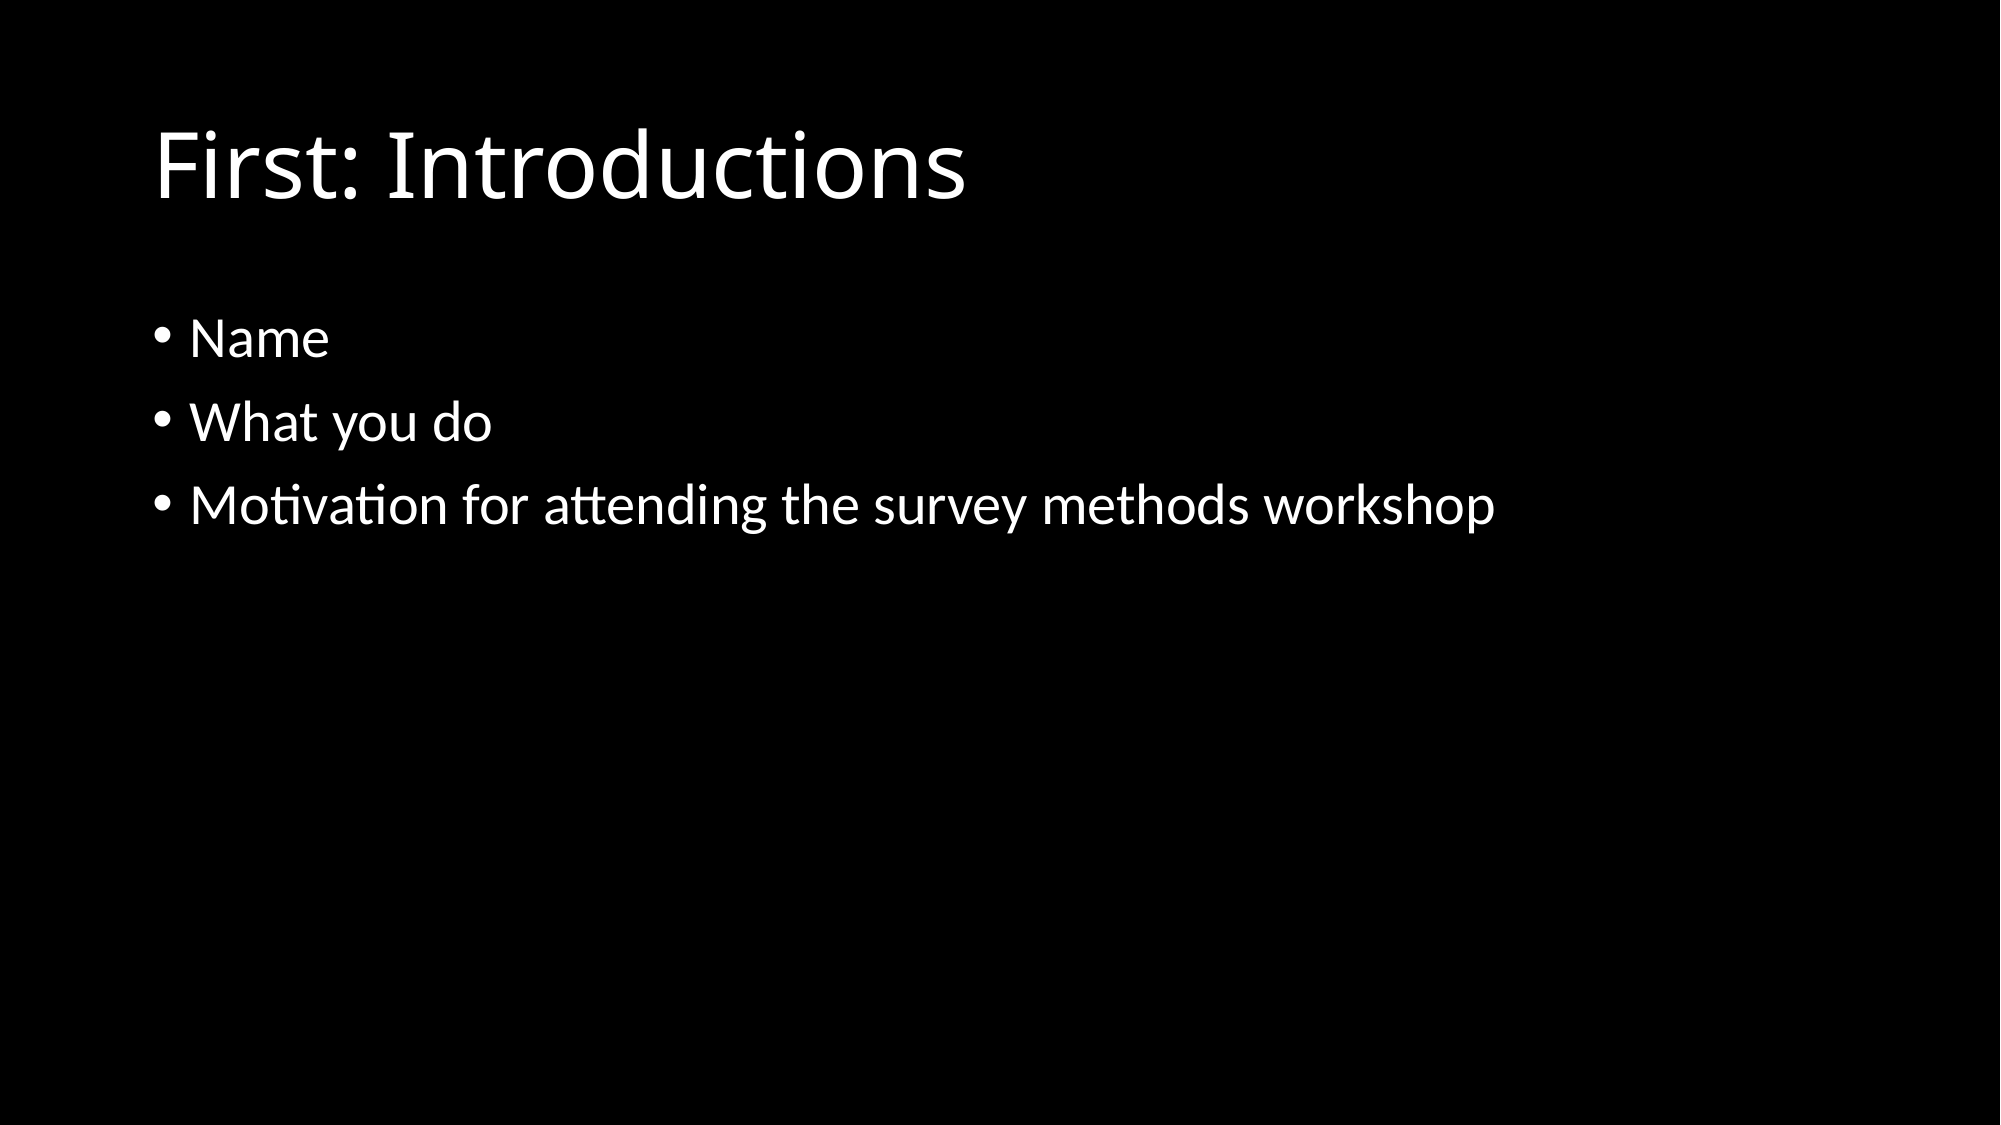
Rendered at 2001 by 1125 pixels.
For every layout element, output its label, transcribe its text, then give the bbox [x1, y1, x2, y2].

list Name What you do Motivation for attending the survey methods workshop [137, 299, 1863, 1014]
title First: Introductions [137, 59, 1863, 278]
